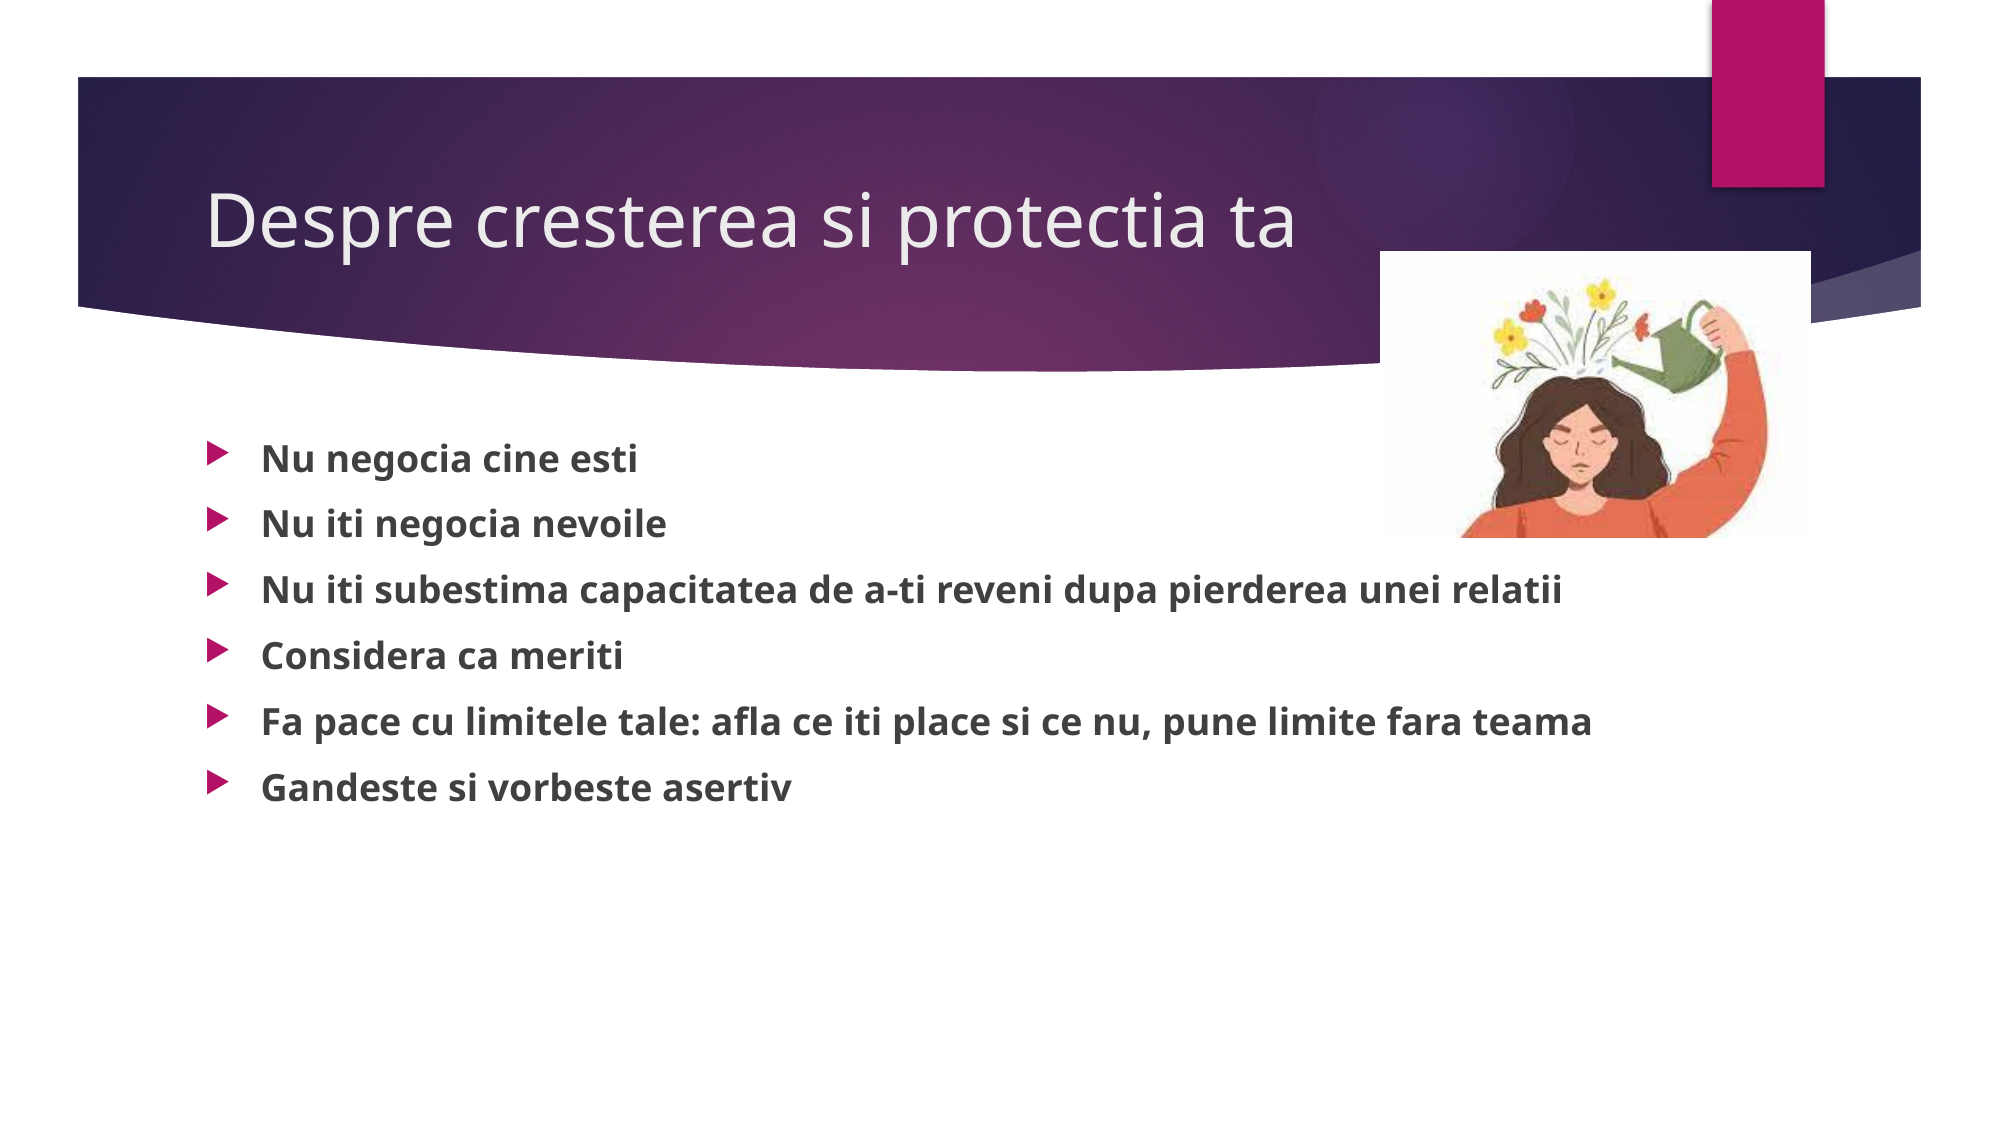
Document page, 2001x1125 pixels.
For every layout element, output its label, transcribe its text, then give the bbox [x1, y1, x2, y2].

picture [1380, 251, 1811, 538]
list Nu negocia cine esti Nu iti negocia nevoile Nu iti subestima capacitatea de a-ti reveni dupa pierderea unei relatii Considera ca meriti Fa pace cu limitele tale: afla ce iti place si ce nu, pune limite fara teama Gandeste si vorbeste asertiv [189, 427, 1638, 988]
title Despre cresterea si protectia ta [189, 159, 1627, 276]
